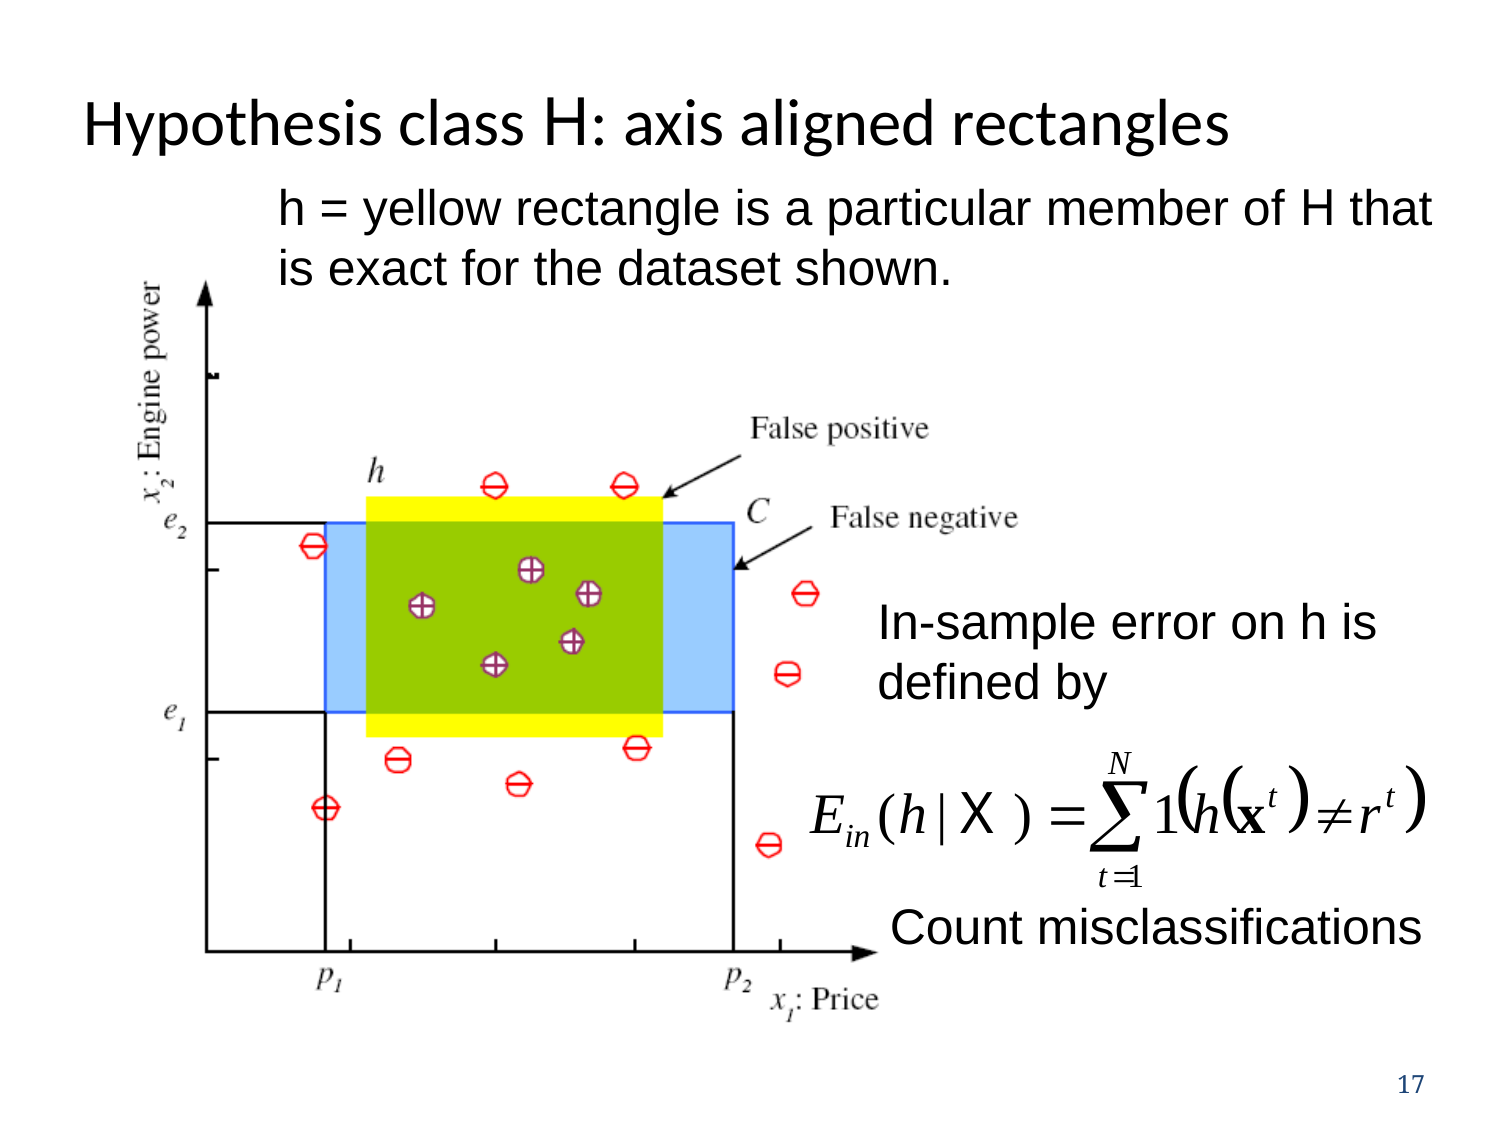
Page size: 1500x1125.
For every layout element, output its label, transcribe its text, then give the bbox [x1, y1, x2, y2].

text_box h = yellow rectangle is a particular member of H that is exact for the dataset shown. [263, 168, 1462, 304]
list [799, 737, 1426, 901]
text_box In-sample error on h is defined by [1104, 582, 1400, 717]
picture [88, 248, 1099, 1053]
text_box Count misclassifications [1104, 887, 1463, 963]
title Hypothesis class H: axis aligned rectangles [83, 50, 1434, 159]
text_box 17 [1299, 1042, 1425, 1103]
